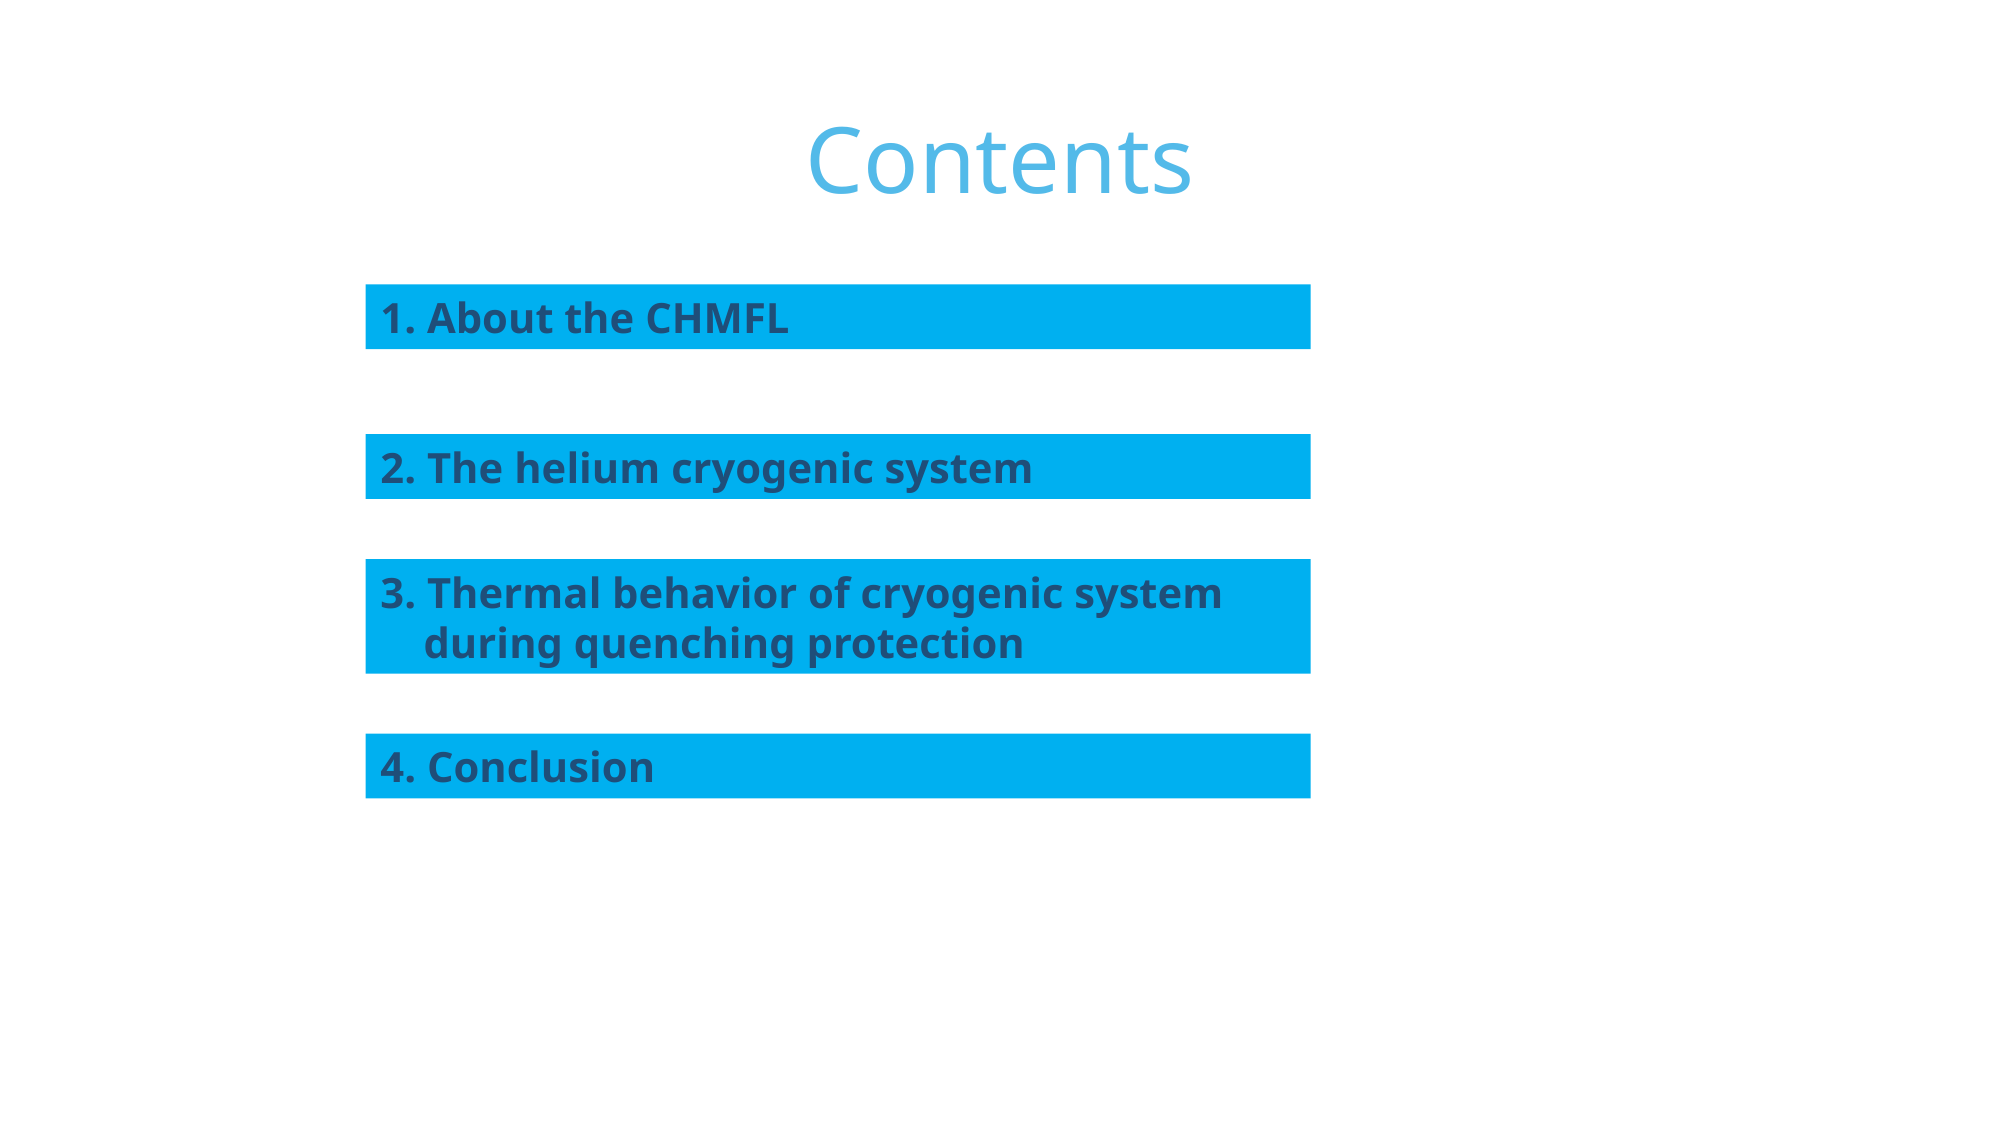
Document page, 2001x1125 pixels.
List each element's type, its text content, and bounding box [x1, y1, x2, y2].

text_box 1. About the CHMFL [365, 284, 1311, 350]
text_box 4. Conclusion [365, 733, 1311, 799]
text_box 3. Thermal behavior of cryogenic system during quenching protection [365, 559, 1311, 674]
text_box Contents [790, 39, 1210, 220]
text_box 2. The helium cryogenic system [365, 434, 1311, 499]
